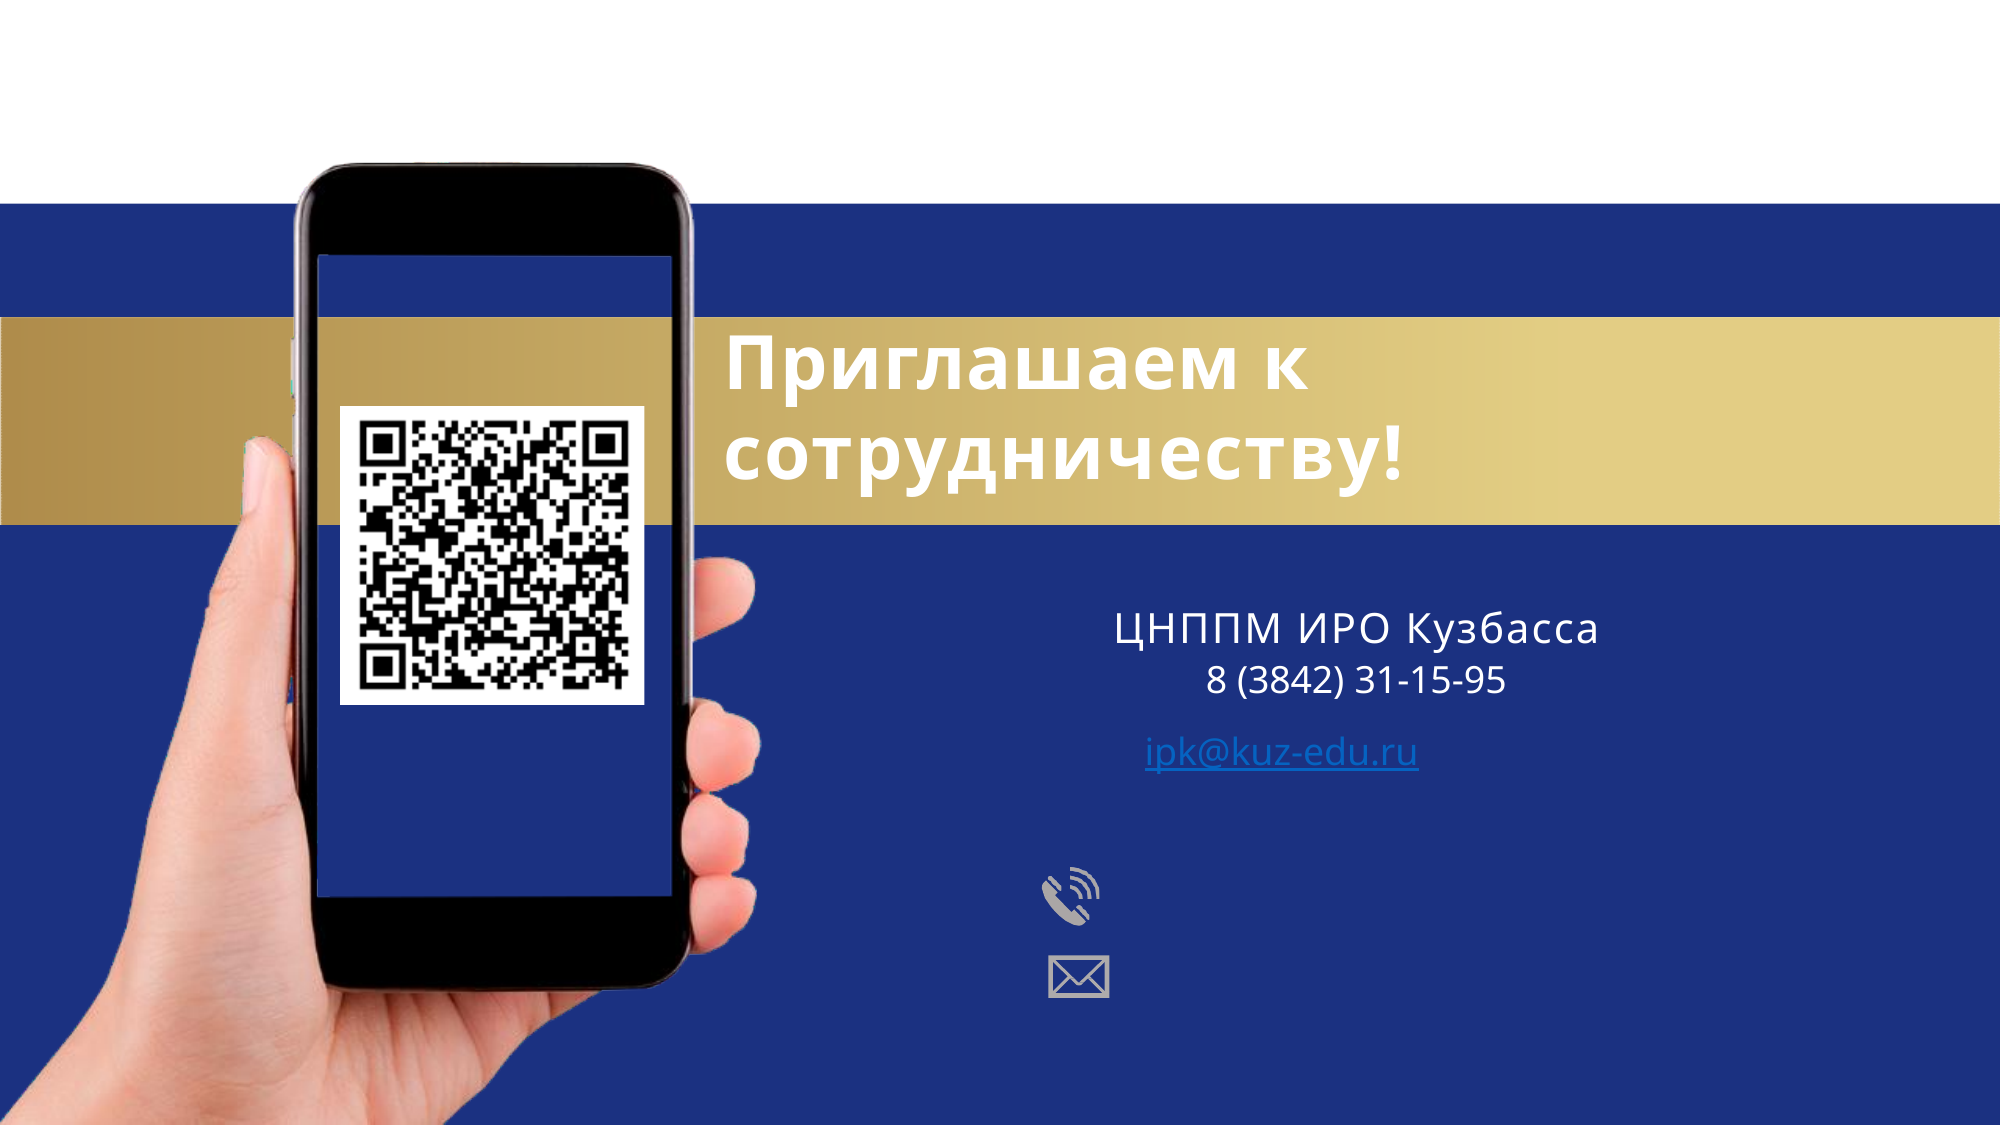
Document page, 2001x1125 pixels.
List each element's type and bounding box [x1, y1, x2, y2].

text_box [1110, 203, 2000, 1125]
text_box [0, 105, 1110, 1125]
